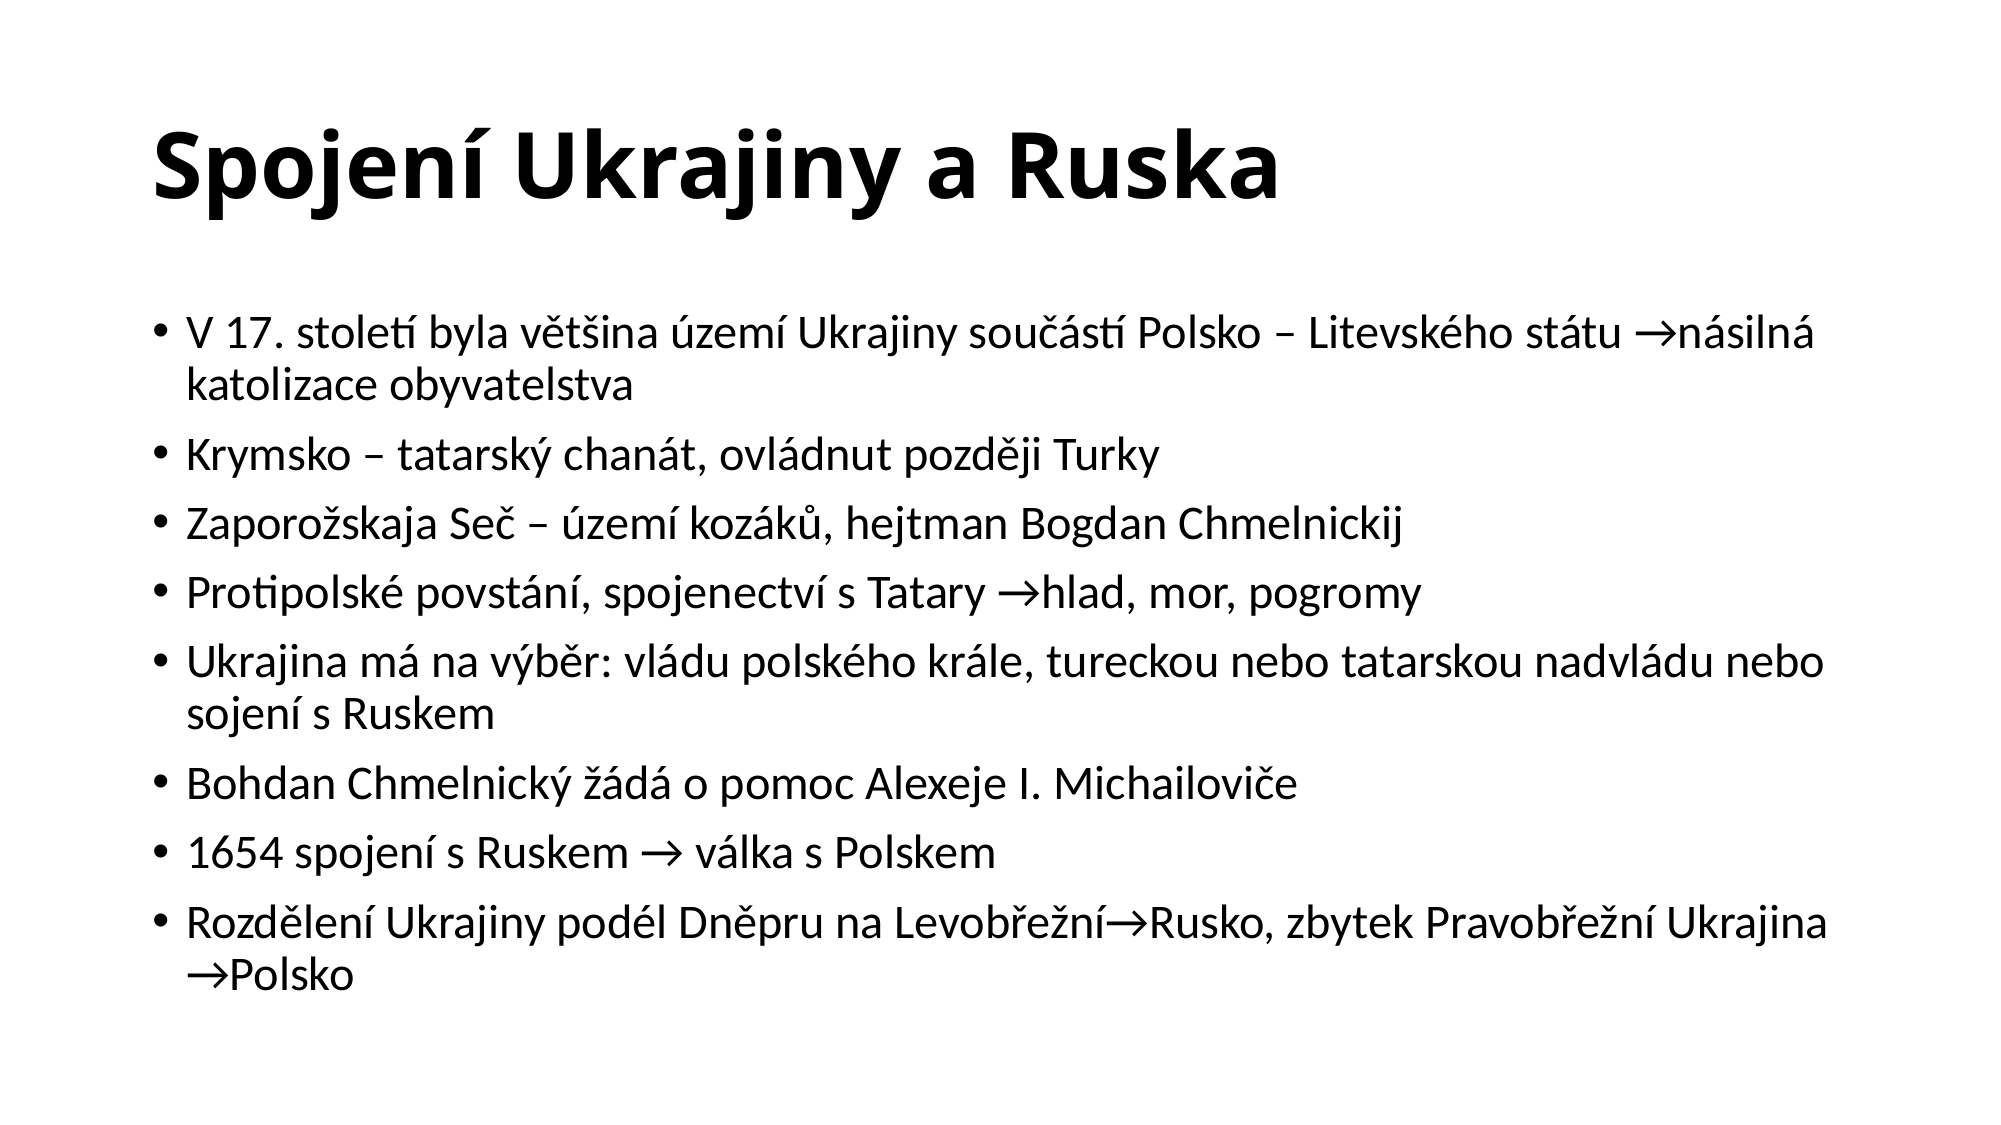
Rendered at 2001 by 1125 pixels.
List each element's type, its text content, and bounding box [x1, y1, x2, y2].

list V 17. století byla většina území Ukrajiny součástí Polsko – Litevského státu →násilná katolizace obyvatelstva Krymsko – tatarský chanát, ovládnut později Turky Zaporožskaja Seč – území kozáků, hejtman Bogdan Chmelnickij Protipolské povstání, spojenectví s Tatary →hlad, mor, pogromy Ukrajina má na výběr: vládu polského krále, tureckou nebo tatarskou nadvládu nebo sojení s Ruskem Bohdan Chmelnický žádá o pomoc Alexeje I. Michailoviče 1654 spojení s Ruskem → válka s Polskem Rozdělení Ukrajiny podél Dněpru na Levobřežní→Rusko, zbytek Pravobřežní Ukrajina →Polsko [137, 299, 1863, 1014]
title Spojení Ukrajiny a Ruska [137, 59, 1863, 278]
